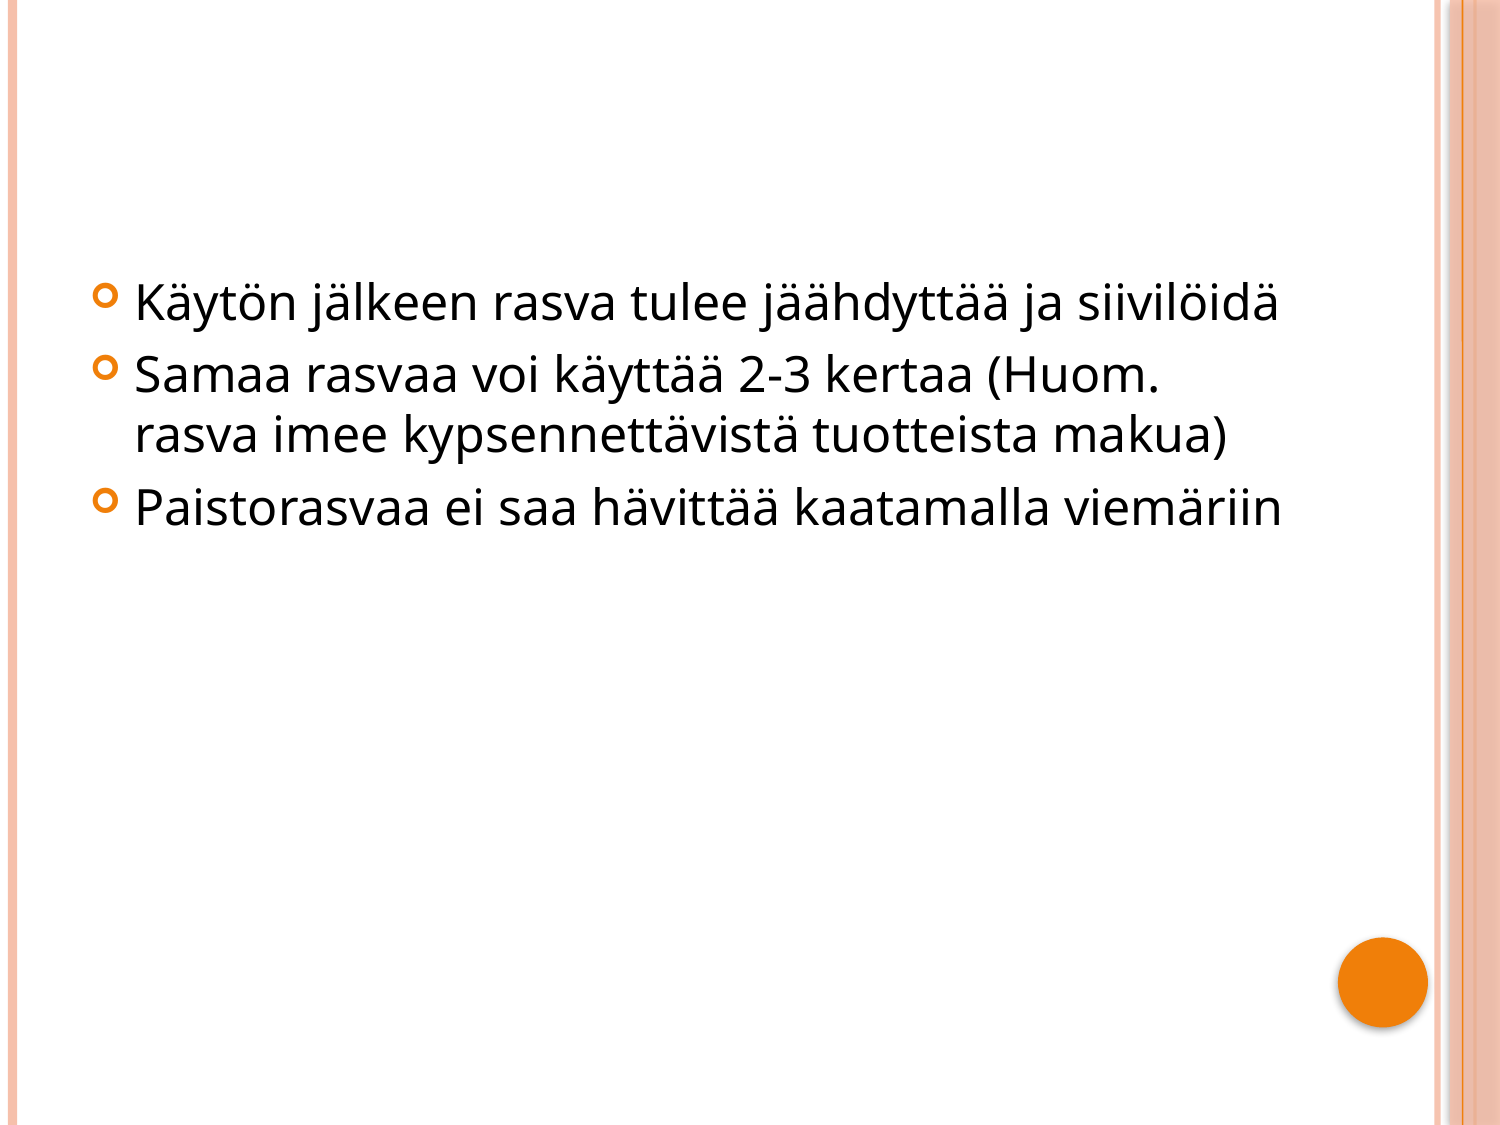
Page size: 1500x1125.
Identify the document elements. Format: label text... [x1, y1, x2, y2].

list Käytön jälkeen rasva tulee jäähdyttää ja siivilöidä Samaa rasvaa voi käyttää 2-3 kertaa (Huom. rasva imee kypsennettävistä tuotteista makua) Paistorasvaa ei saa hävittää kaatamalla viemäriin [75, 262, 1300, 1062]
